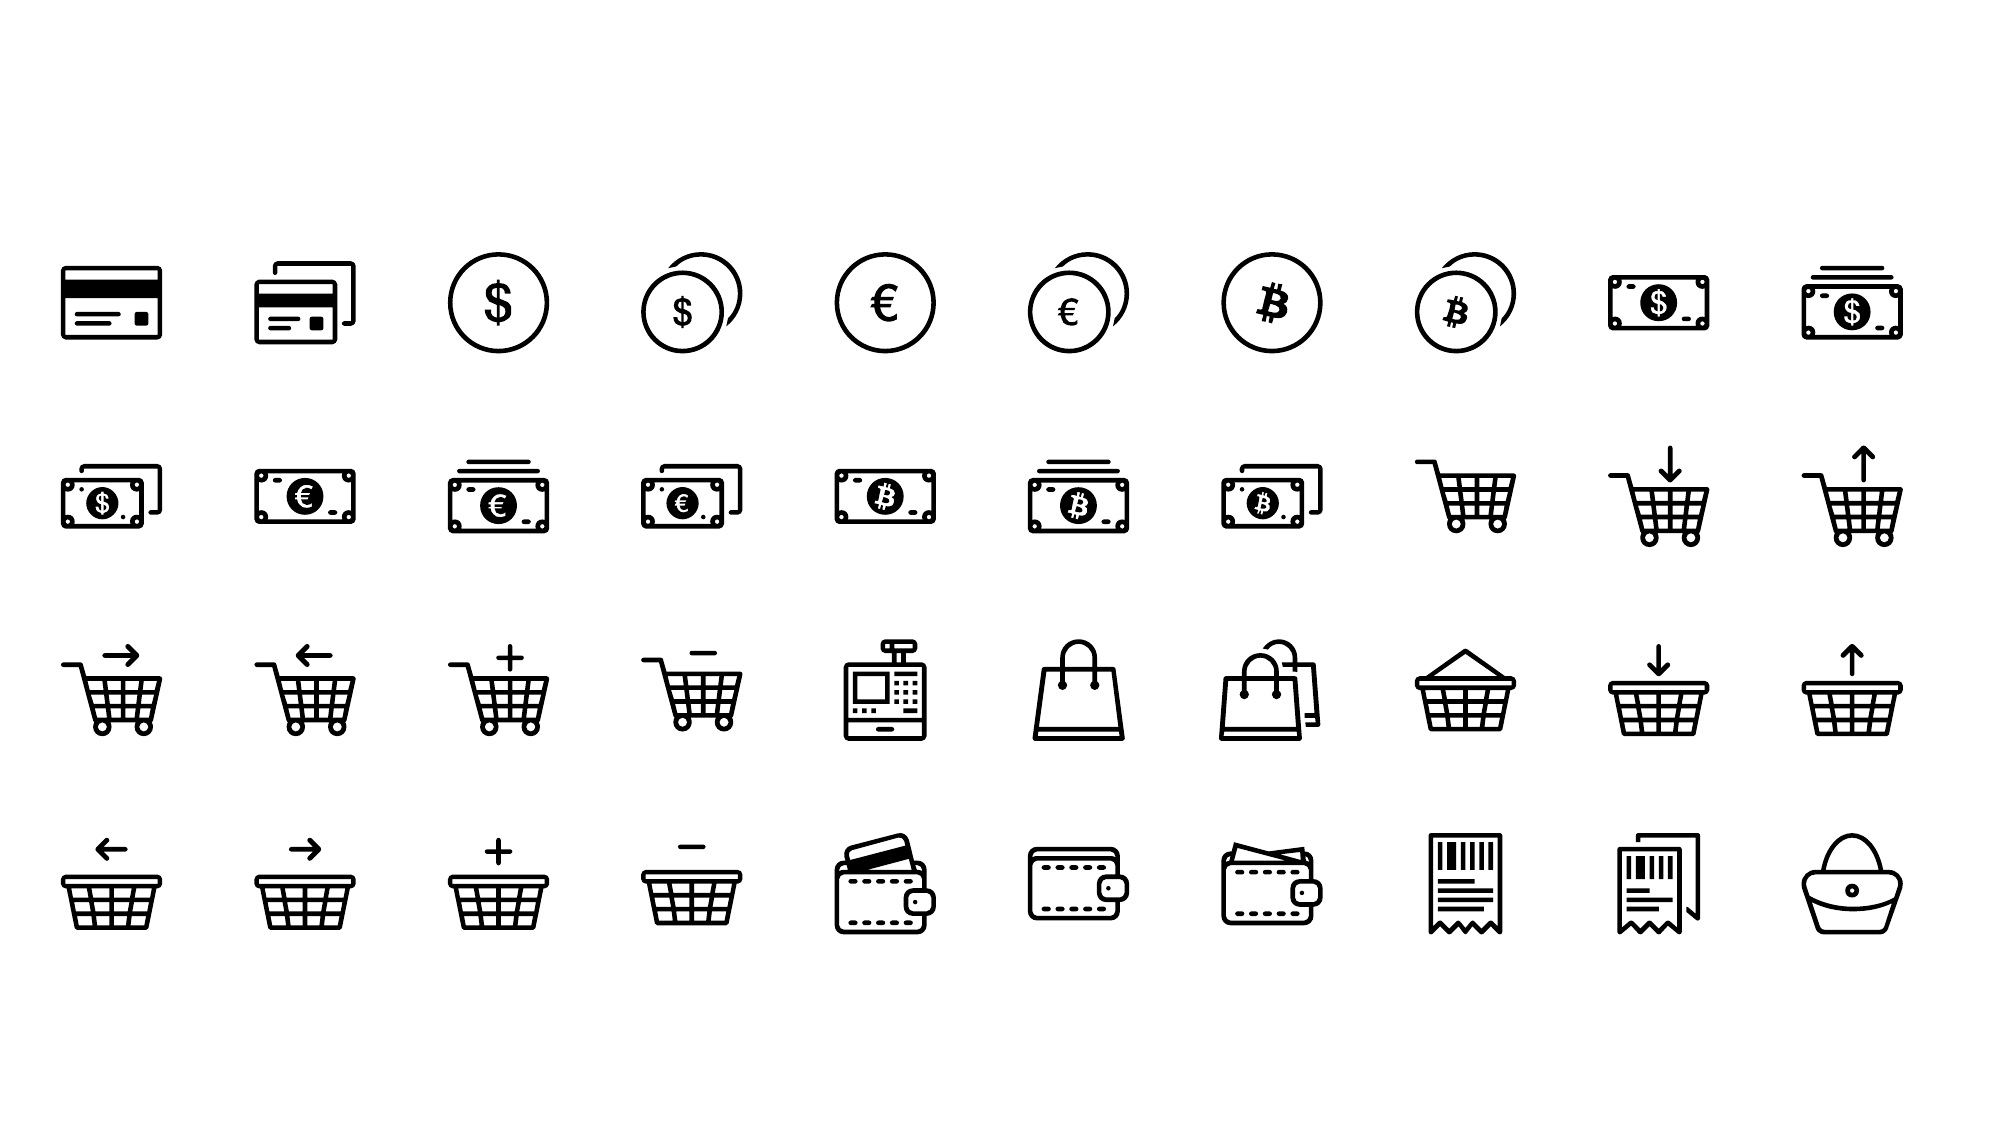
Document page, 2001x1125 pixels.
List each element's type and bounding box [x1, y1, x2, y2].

text_box [1608, 680, 1710, 737]
text_box [659, 463, 743, 515]
text_box [689, 650, 718, 656]
text_box [1221, 842, 1323, 926]
text_box [1239, 463, 1323, 515]
text_box [1810, 275, 1894, 280]
text_box [79, 463, 163, 515]
text_box [1027, 270, 1111, 354]
text_box [1801, 473, 1903, 548]
text_box [1840, 643, 1864, 677]
text_box [1046, 459, 1111, 465]
text_box [834, 833, 936, 935]
text_box [254, 279, 338, 345]
text_box [1617, 846, 1682, 935]
text_box [668, 252, 743, 327]
text_box [1441, 252, 1517, 327]
text_box [254, 662, 356, 737]
text_box [1262, 639, 1321, 727]
text_box [1219, 653, 1302, 741]
text_box [1647, 643, 1671, 677]
text_box [484, 837, 513, 866]
text_box [1819, 265, 1885, 271]
text_box [1801, 284, 1903, 340]
text_box [641, 477, 725, 529]
text_box [1658, 445, 1682, 483]
text_box [1221, 252, 1323, 354]
text_box [447, 662, 550, 737]
text_box [1852, 445, 1876, 483]
text_box [60, 265, 163, 340]
text_box [677, 844, 706, 850]
text_box [1635, 833, 1701, 921]
text_box [60, 477, 144, 529]
text_box [254, 874, 356, 930]
text_box [1414, 648, 1517, 732]
text_box [457, 468, 541, 474]
text_box [1037, 468, 1120, 474]
text_box [447, 252, 550, 354]
text_box [1221, 477, 1305, 529]
text_box [295, 643, 333, 668]
text_box [834, 252, 936, 354]
text_box [1032, 639, 1125, 741]
text_box [1054, 252, 1130, 327]
text_box [834, 468, 936, 524]
text_box [447, 874, 550, 930]
text_box [95, 837, 128, 861]
text_box [1801, 833, 1903, 935]
text_box [1608, 275, 1710, 331]
text_box [1027, 846, 1130, 921]
text_box [254, 468, 356, 524]
text_box [843, 639, 927, 741]
text_box [1428, 833, 1503, 935]
text_box [447, 477, 550, 534]
text_box [641, 270, 725, 354]
text_box [641, 657, 743, 732]
text_box [496, 643, 524, 672]
text_box [466, 459, 531, 465]
text_box [1414, 270, 1498, 354]
text_box [1801, 680, 1903, 737]
text_box [60, 662, 163, 737]
text_box [641, 869, 743, 926]
text_box [1414, 459, 1517, 534]
text_box [1608, 473, 1710, 548]
text_box [272, 261, 356, 326]
text_box [60, 874, 163, 930]
text_box [102, 643, 140, 668]
text_box [1027, 477, 1130, 534]
text_box [288, 837, 322, 861]
